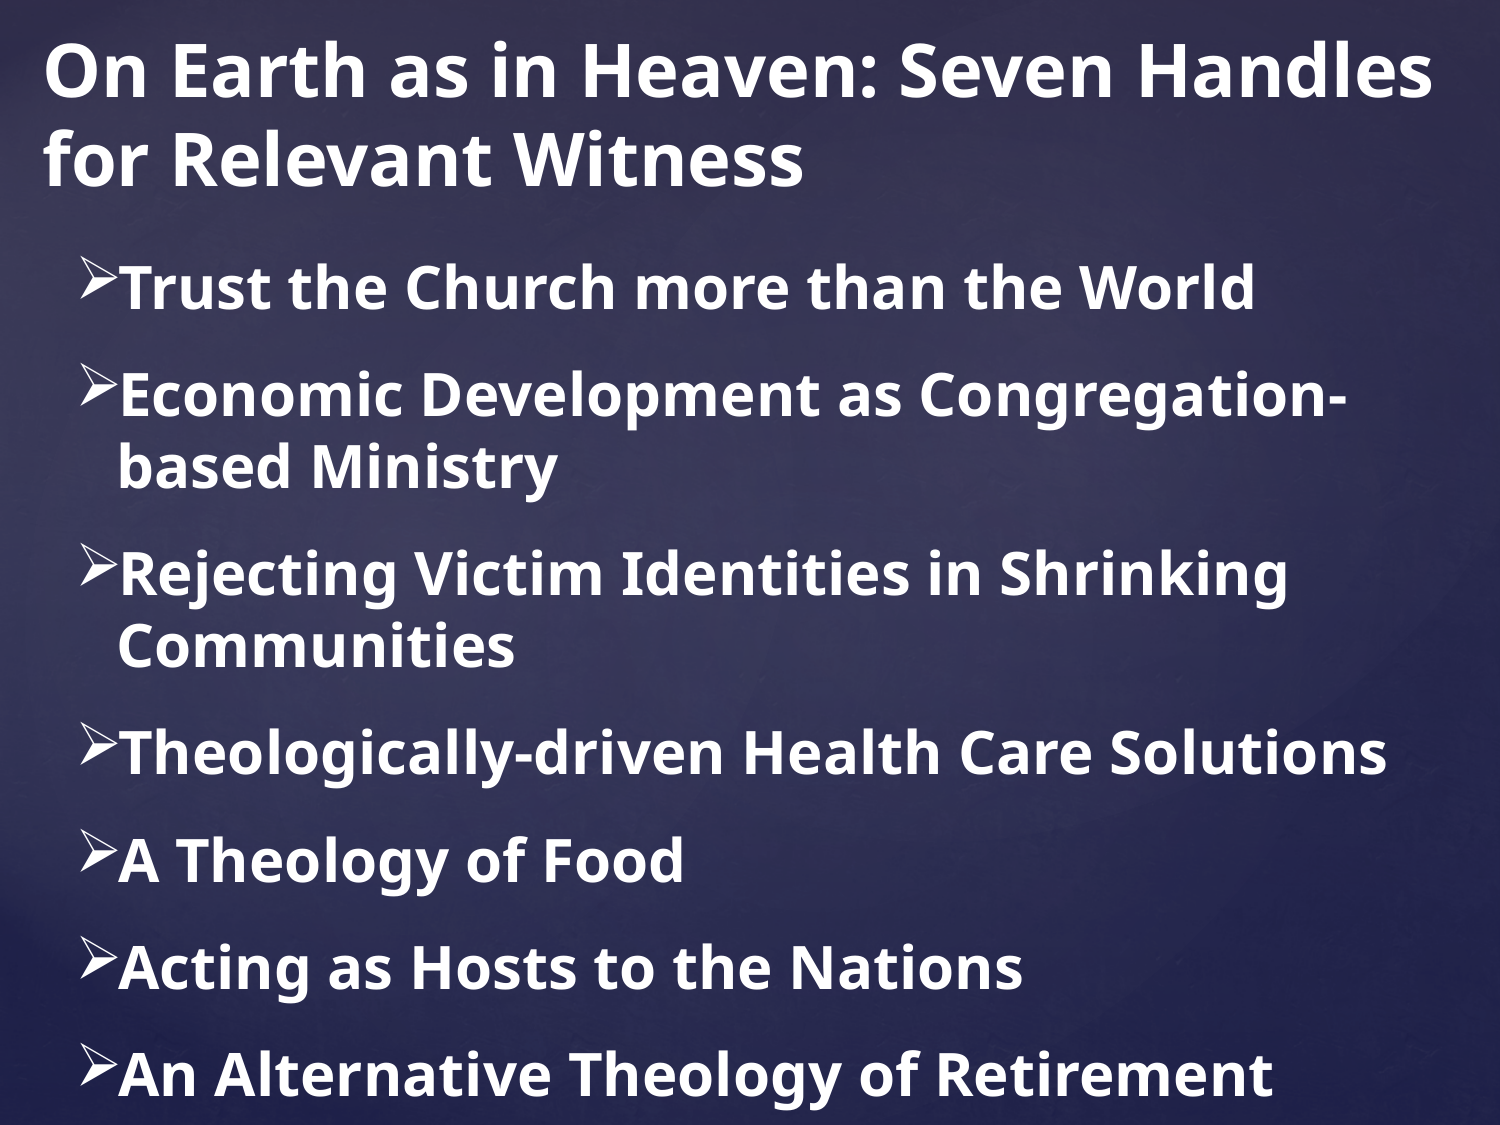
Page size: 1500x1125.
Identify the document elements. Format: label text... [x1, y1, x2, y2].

list Trust the Church more than the World Economic Development as Congregation-based Ministry Rejecting Victim Identities in Shrinking Communities Theologically-driven Health Care Solutions A Theology of Food Acting as Hosts to the Nations An Alternative Theology of Retirement [57, 241, 1450, 1125]
title On Earth as in Heaven: Seven Handles for Relevant Witness [27, 15, 1475, 209]
